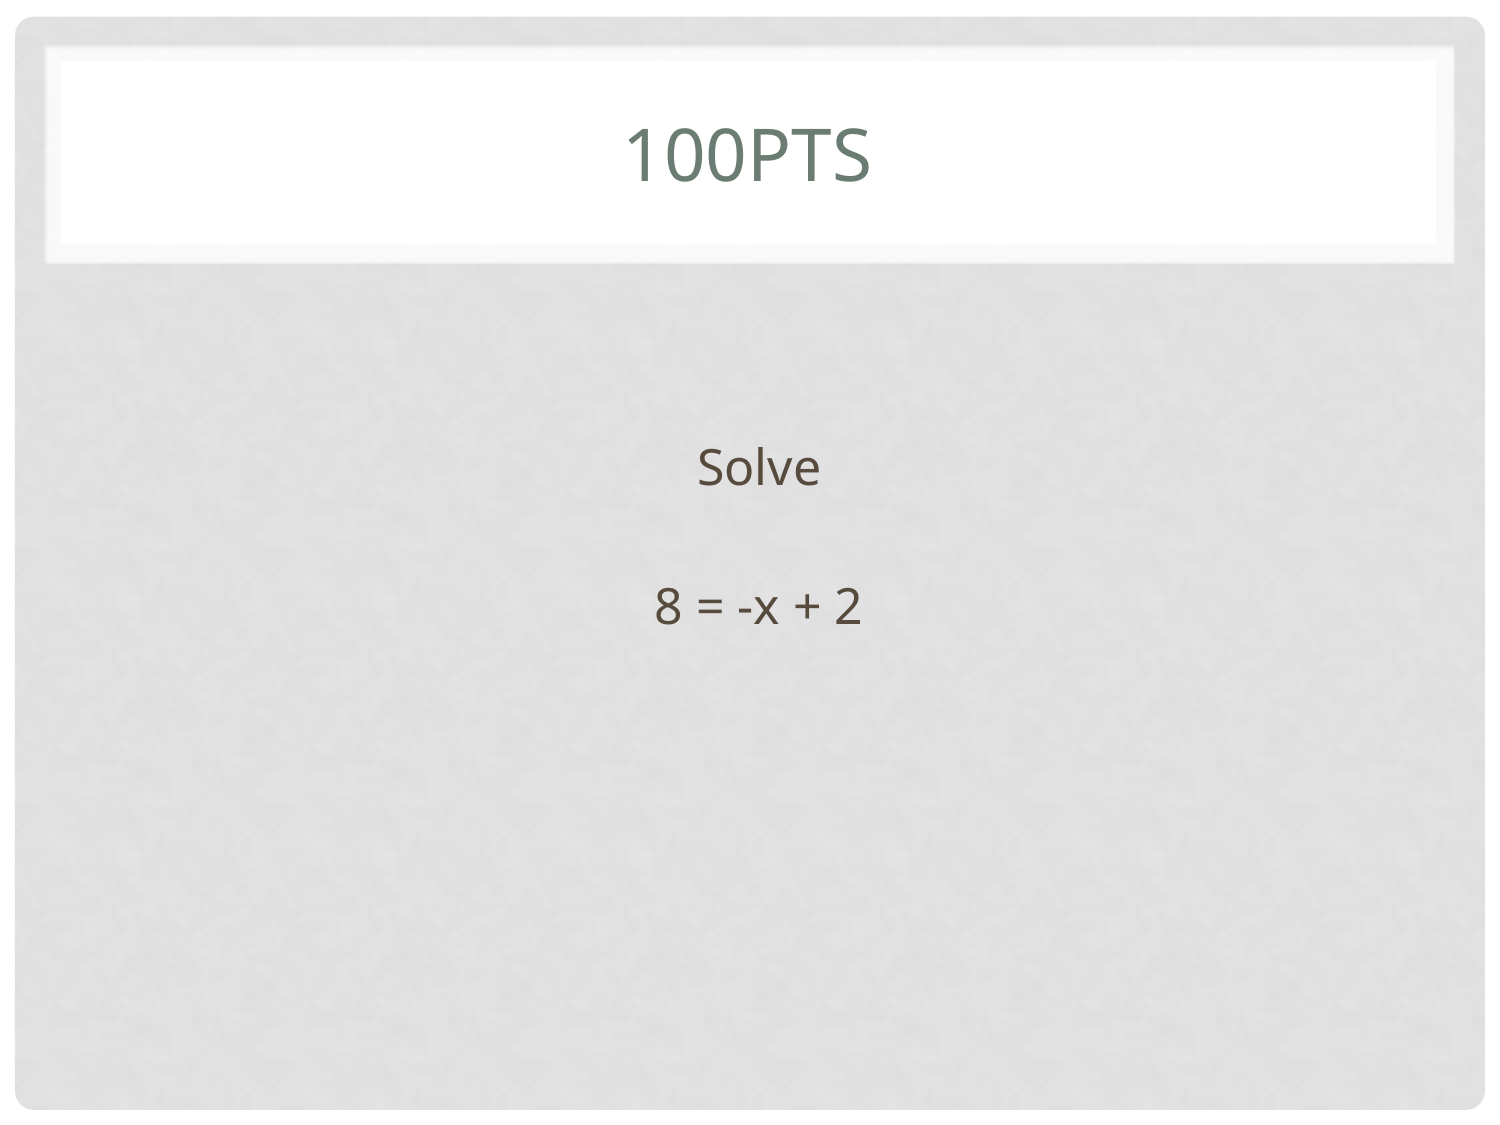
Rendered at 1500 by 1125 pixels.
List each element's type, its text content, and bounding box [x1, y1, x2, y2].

list Solve 8 = -x + 2 [75, 287, 1425, 1005]
title 100pts [69, 66, 1425, 238]
